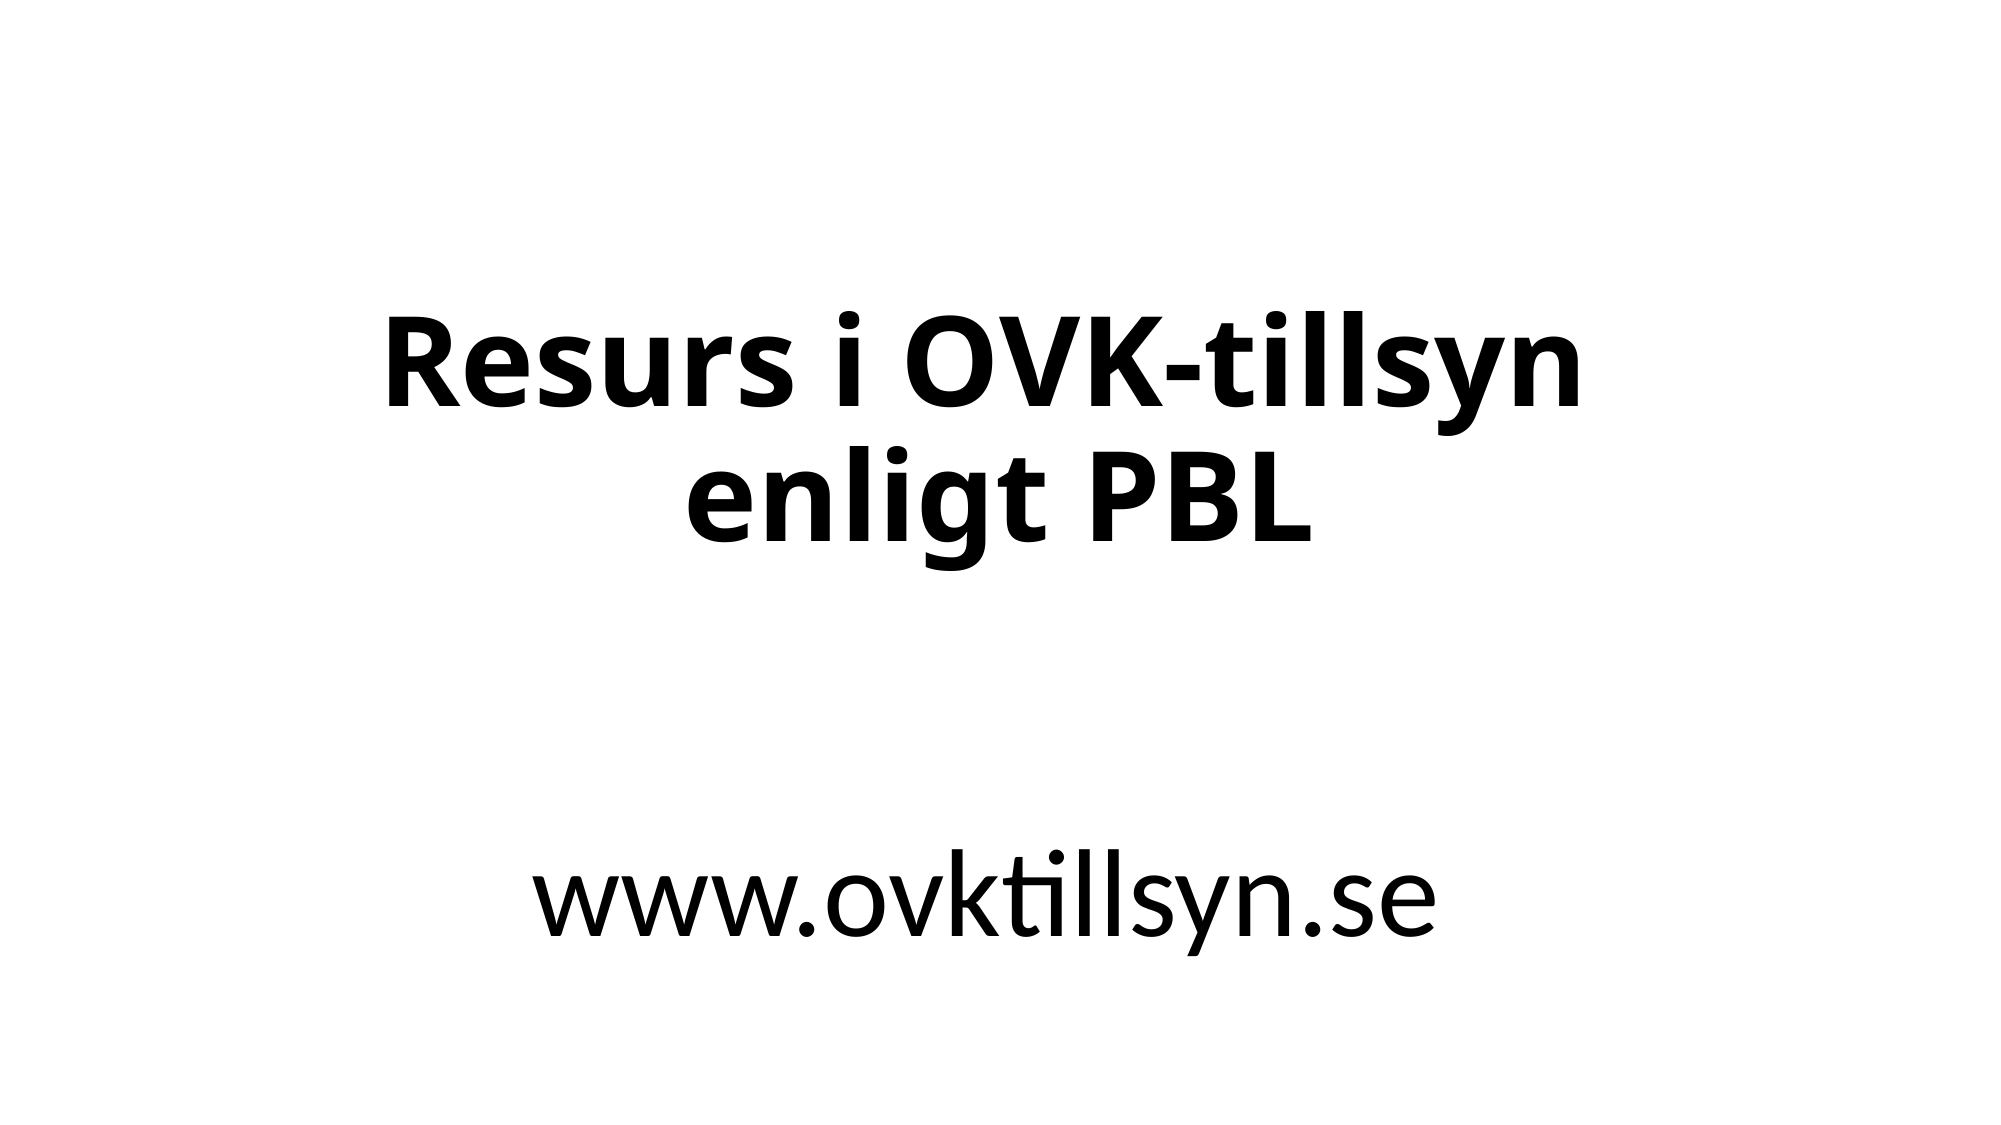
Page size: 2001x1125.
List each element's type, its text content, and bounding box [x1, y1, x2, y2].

title Resurs i OVK-tillsyn enligt PBL [249, 184, 1750, 576]
subtitle www.ovktillsyn.se [249, 590, 1750, 1082]
